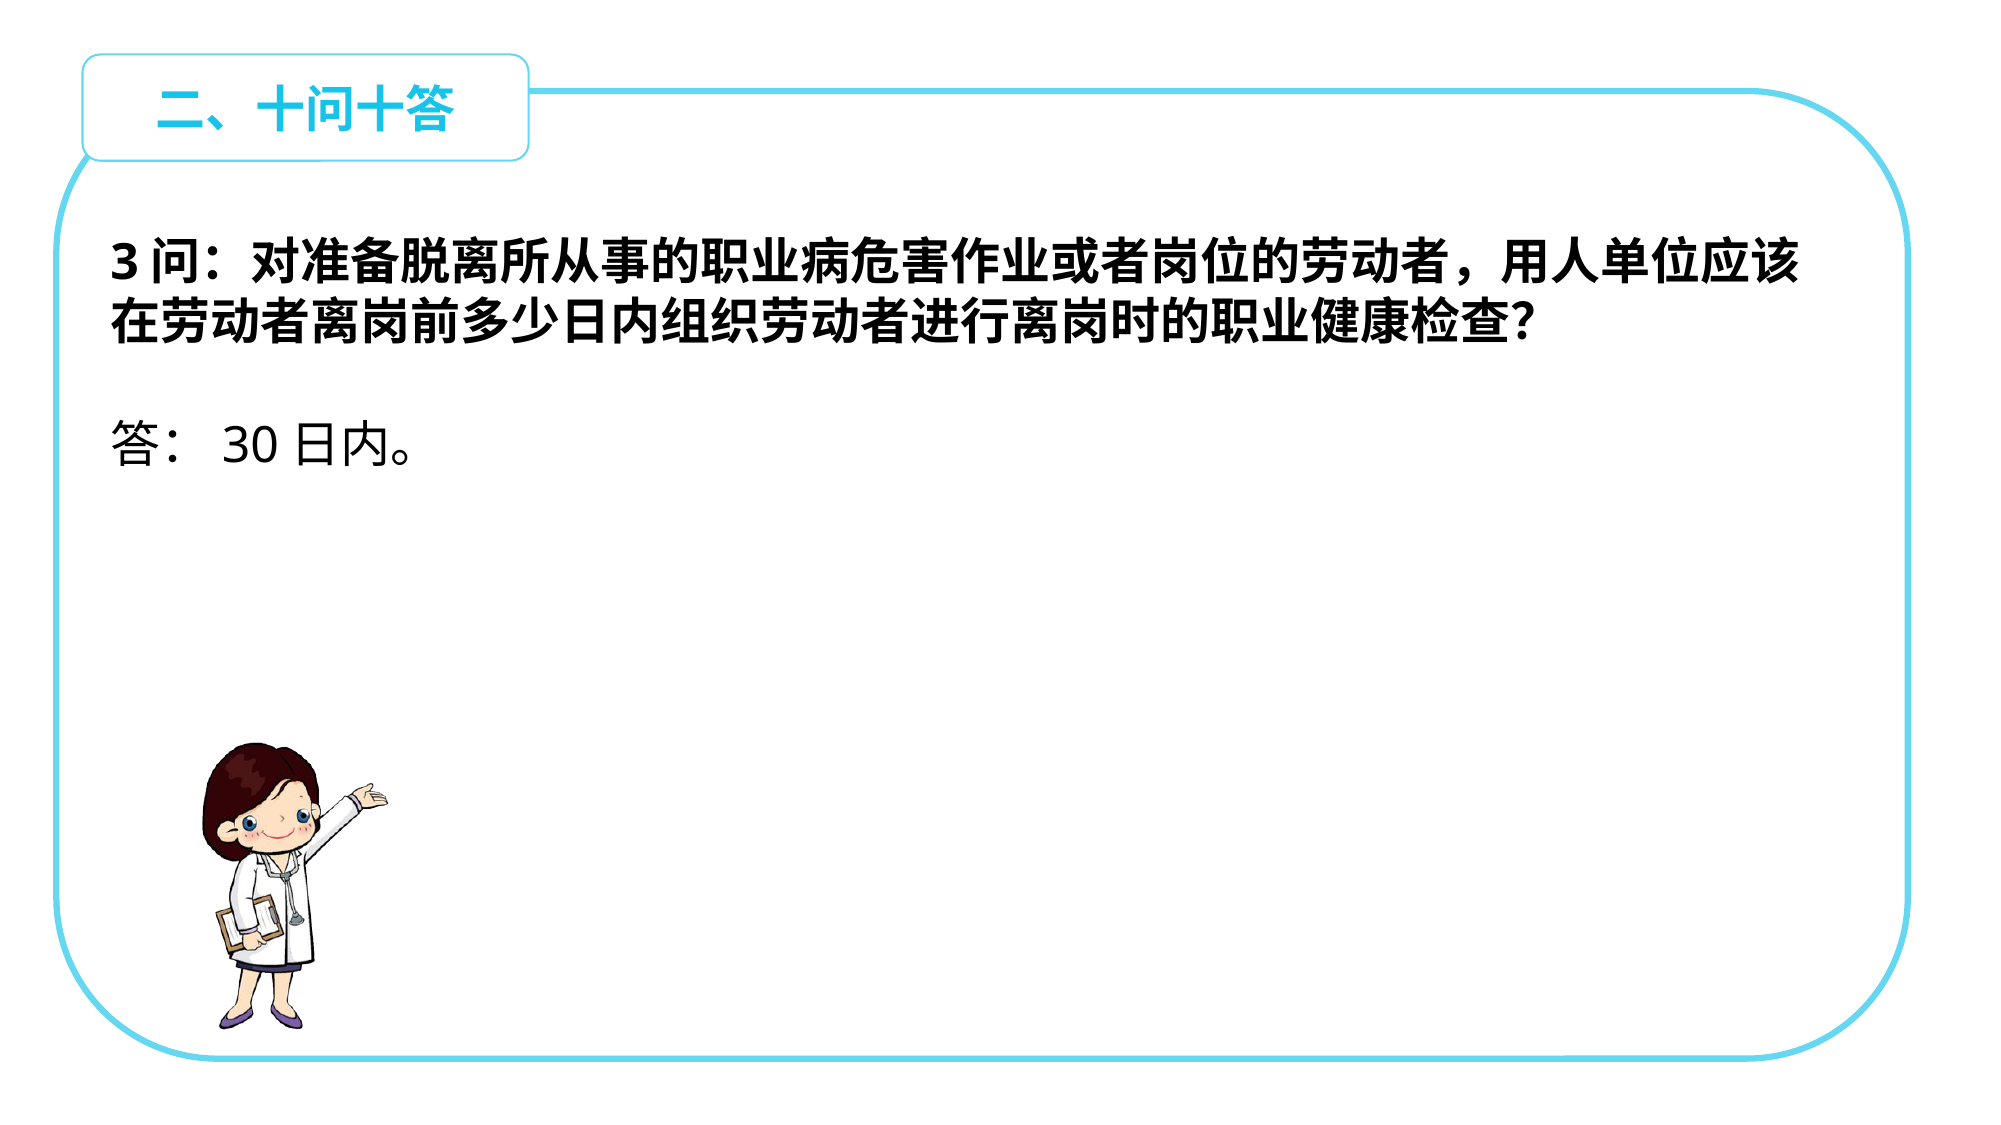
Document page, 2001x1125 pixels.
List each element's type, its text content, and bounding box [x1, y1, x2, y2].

text_box [55, 89, 1909, 1060]
text_box 3问：对准备脱离所从事的职业病危害作业或者岗位的劳动者，用人单位应该在劳动者离岗前多少日内组织劳动者进行离岗时的职业健康检查？ [95, 162, 1862, 358]
text_box 二、十问十答 [81, 53, 530, 162]
picture [169, 733, 398, 1045]
text_box 为保护劳动者健康，公司开展了岗前和岗中职业健康检查，但尚未涉及离岗职业健康检查。不符合相关法律法规要求，同时也埋下被追责的隐患。 [60, 51, 1962, 1074]
text_box 答：30日内。 [95, 345, 1861, 540]
